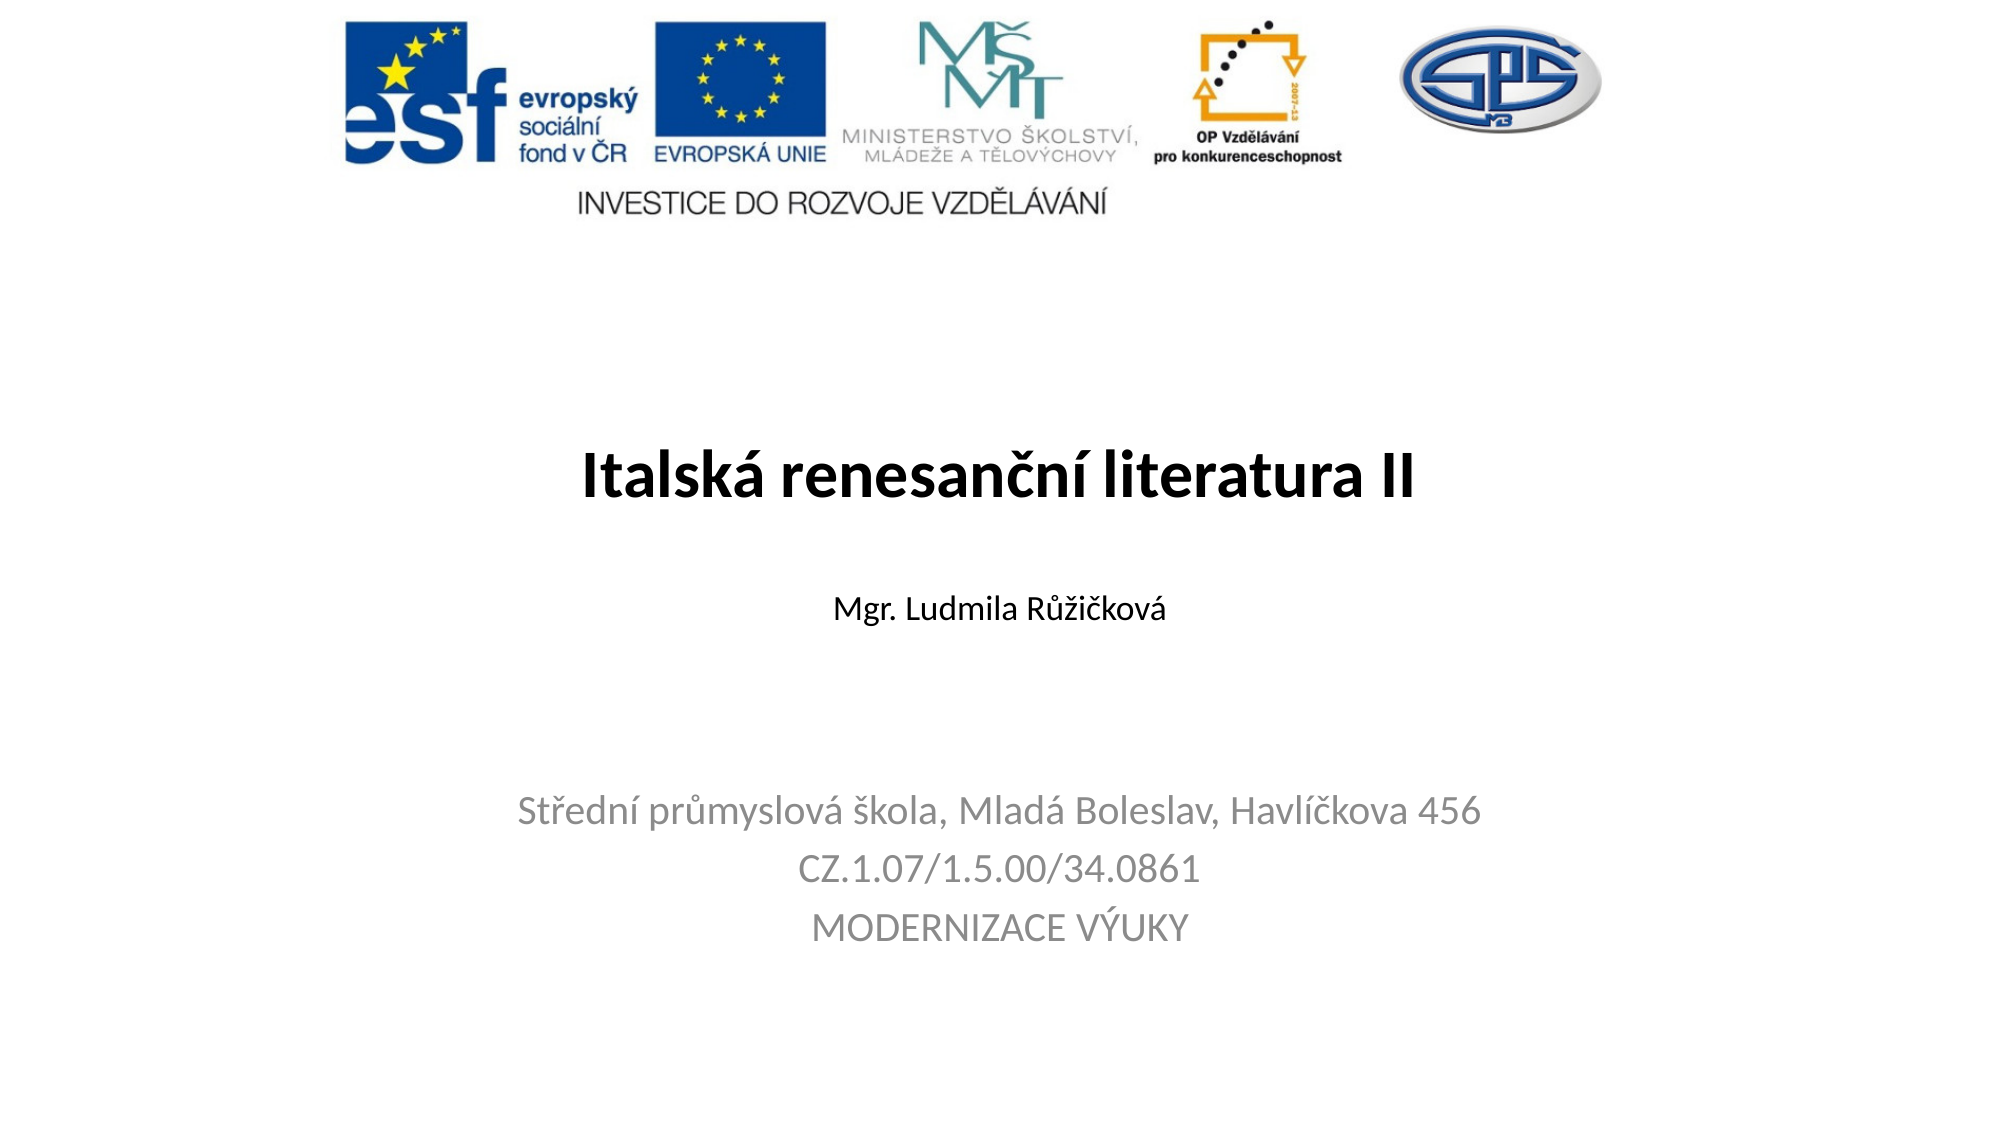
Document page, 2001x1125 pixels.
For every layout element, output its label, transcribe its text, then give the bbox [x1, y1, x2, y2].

picture [314, 0, 1685, 232]
text_box Střední průmyslová škola, Mladá Boleslav, Havlíčkova 456 CZ.1.07/1.5.00/34.0861 MODERNIZACE VÝUKY [474, 775, 1525, 1063]
text_box Italská renesanční literatura II Mgr. Ludmila Růžičková [362, 357, 1638, 684]
